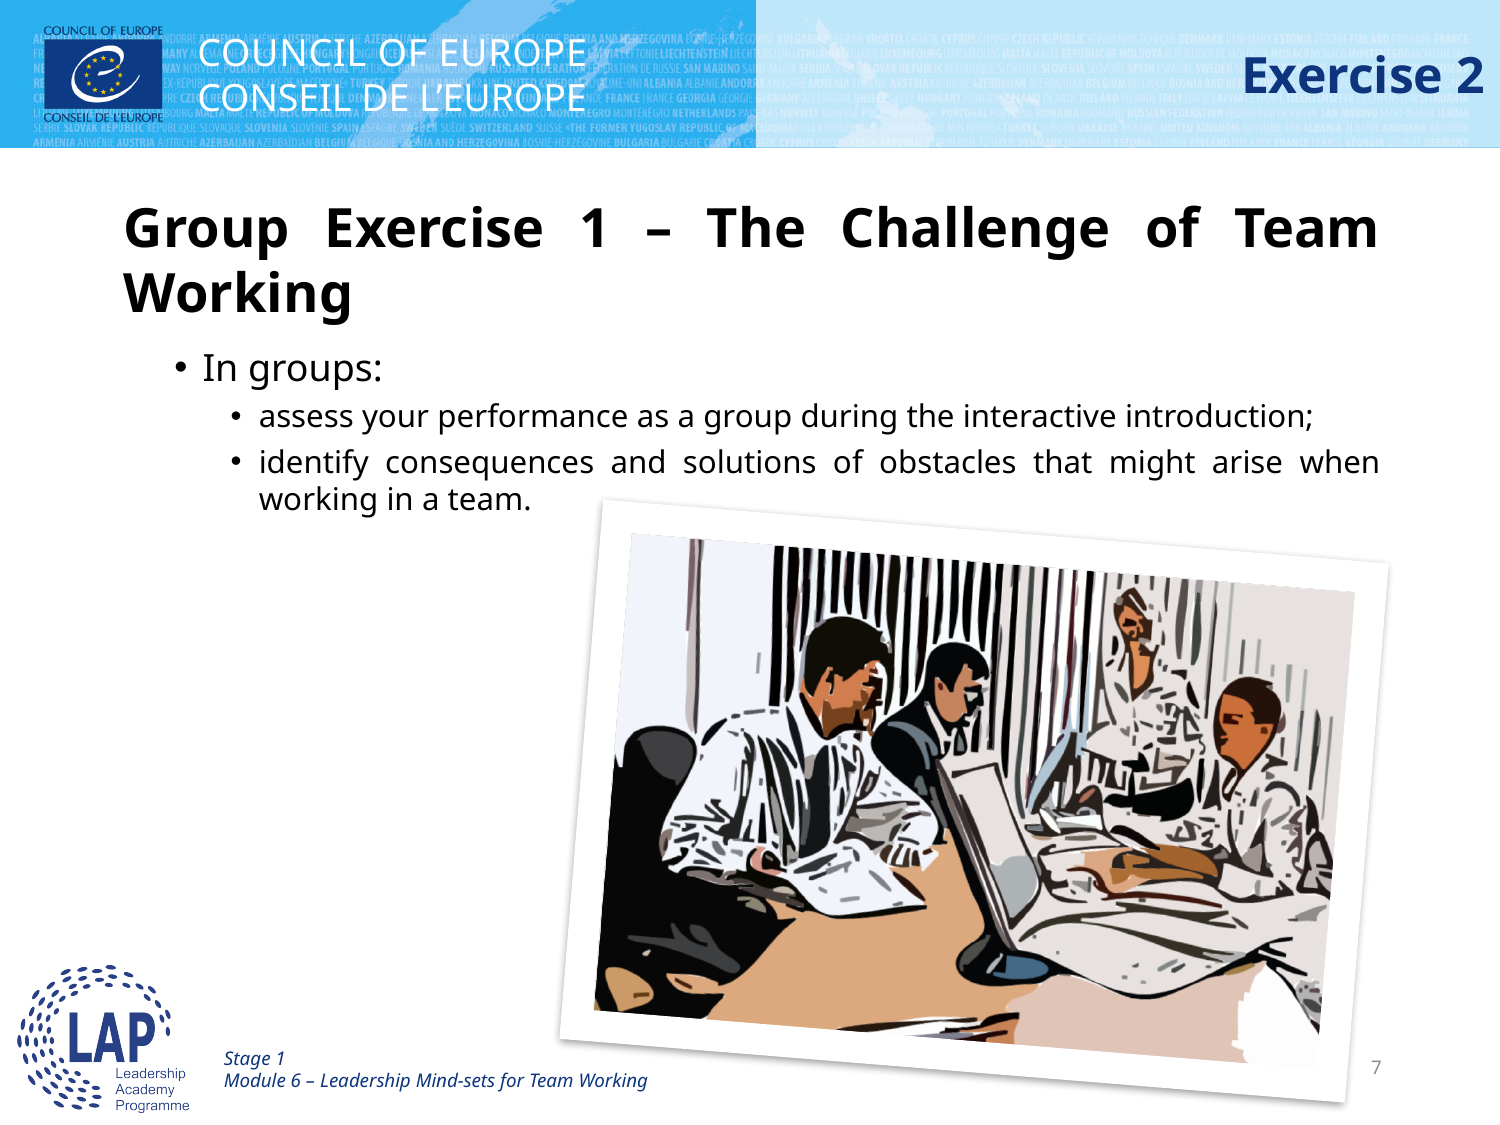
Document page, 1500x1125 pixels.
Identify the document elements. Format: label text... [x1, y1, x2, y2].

picture [17, 965, 189, 1113]
picture [0, 0, 756, 148]
picture [595, 534, 1354, 1068]
title Exercise 2 [756, 0, 1500, 148]
footer Stage 1 Module 6 – Leadership Mind-sets for Team Working [209, 1039, 946, 1099]
slide_number 7 [1350, 1039, 1397, 1099]
list Group Exercise 1 – The Challenge of Team Working In groups: assess your performance as a group during the interactive introduction; identify consequences and solutions of obstacles that might arise when working in a team. [103, 186, 1397, 1001]
